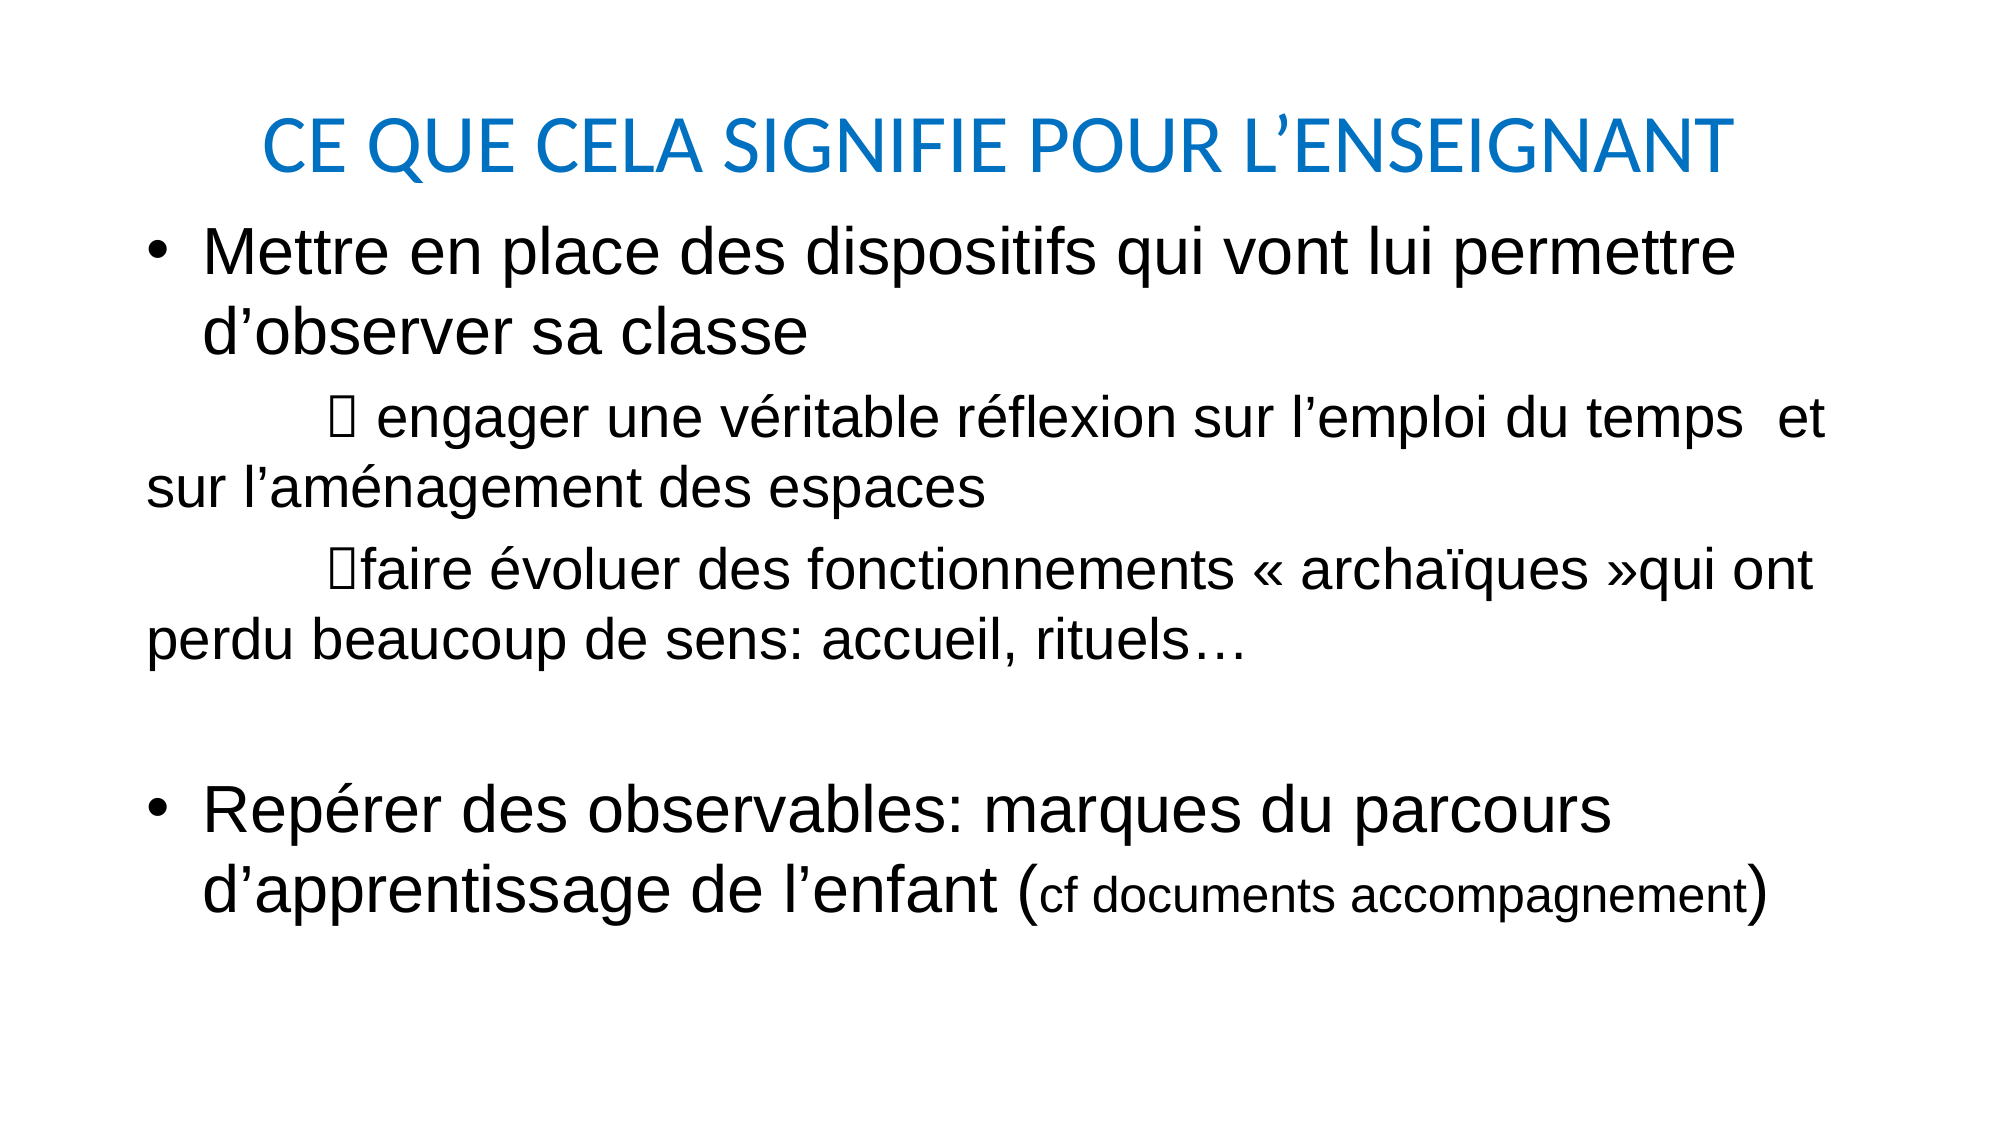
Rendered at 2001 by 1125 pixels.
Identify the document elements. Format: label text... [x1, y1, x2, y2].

title CE QUE CELA SIGNIFIE POUR L’ENSEIGNANT [99, 45, 1900, 233]
list Mettre en place des dispositifs qui vont lui permettre d’observer sa classe  engager une véritable réflexion sur l’emploi du temps et sur l’aménagement des espaces faire évoluer des fonctionnements « archaïques »qui ont perdu beaucoup de sens: accueil, rituels… Repérer des observables: marques du parcours d’apprentissage de l’enfant (cf documents accompagnement) [131, 200, 1918, 1063]
